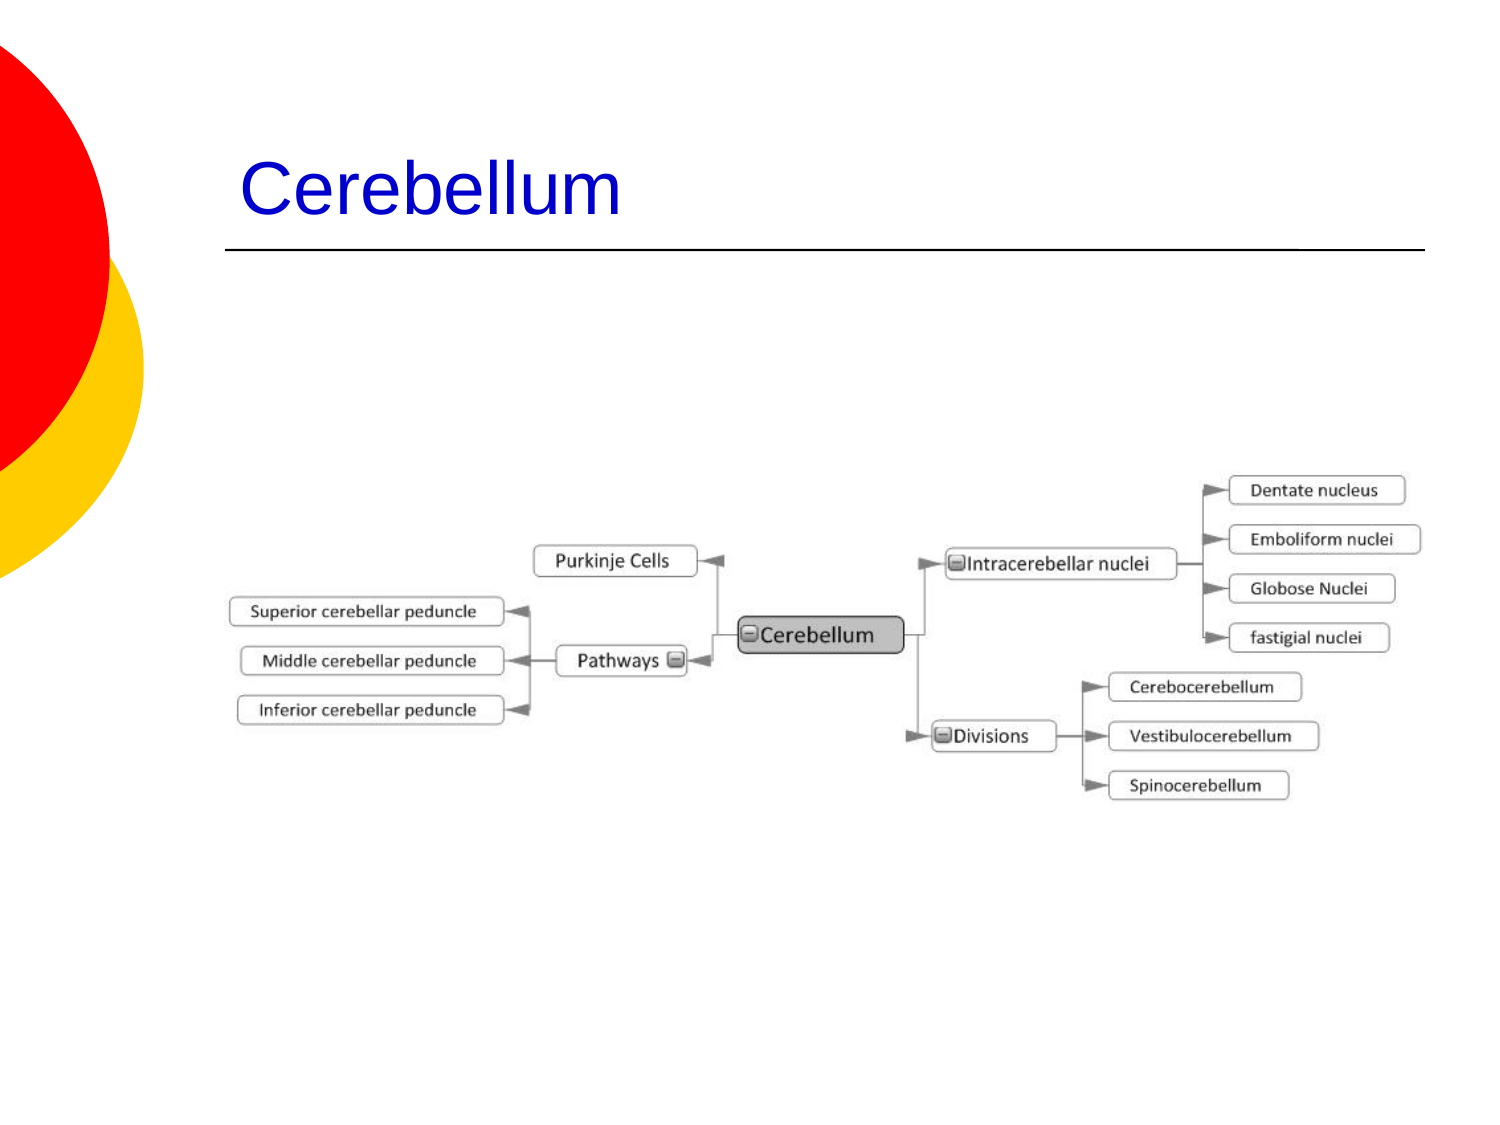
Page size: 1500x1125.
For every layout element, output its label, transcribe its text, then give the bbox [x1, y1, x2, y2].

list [224, 470, 1425, 805]
title Cerebellum [224, 49, 1425, 238]
